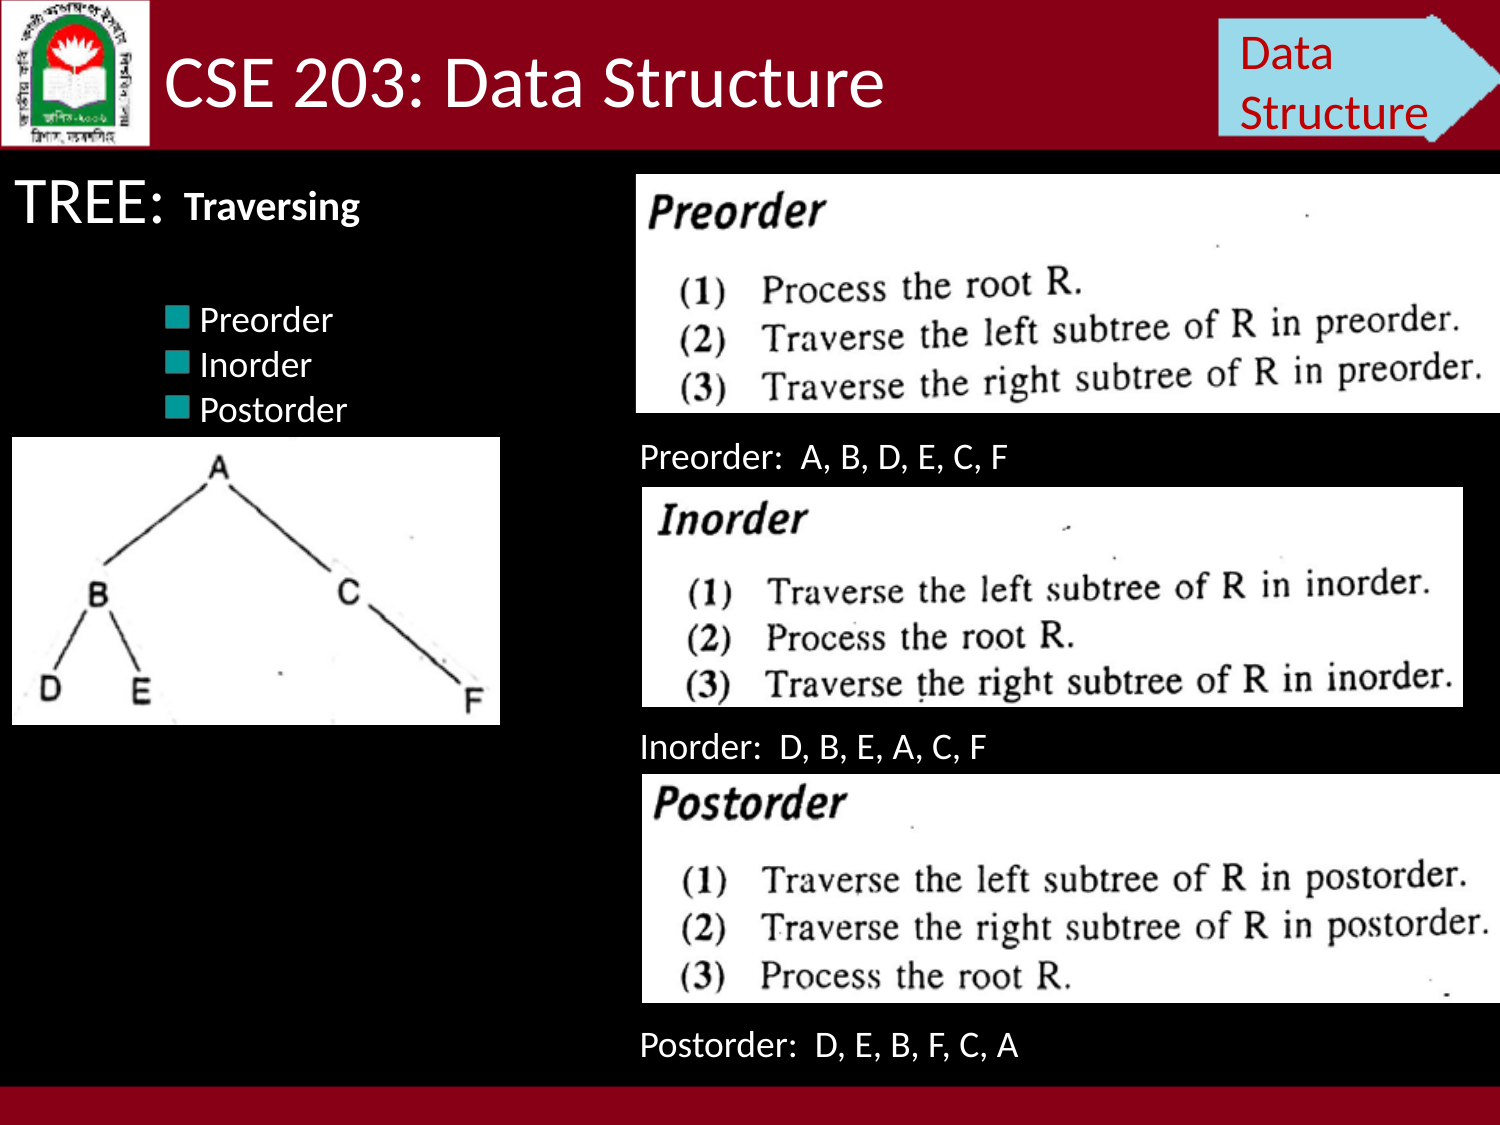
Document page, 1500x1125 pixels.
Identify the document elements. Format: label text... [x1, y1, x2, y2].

text_box Preorder: A, B, D, E, C, F [624, 424, 1075, 485]
text_box Preorder Inorder Postorder [150, 287, 775, 438]
picture [0, 0, 1500, 1125]
text_box TREE: [0, 149, 500, 245]
text_box Postorder: D, E, B, F, C, A [624, 1012, 1075, 1073]
text_box Traversing [169, 171, 376, 237]
text_box CSE 203: Data Structure [149, 24, 1213, 130]
text_box Data Structure [1224, 12, 1500, 148]
text_box Inorder: D, B, E, A, C, F [624, 714, 1075, 775]
